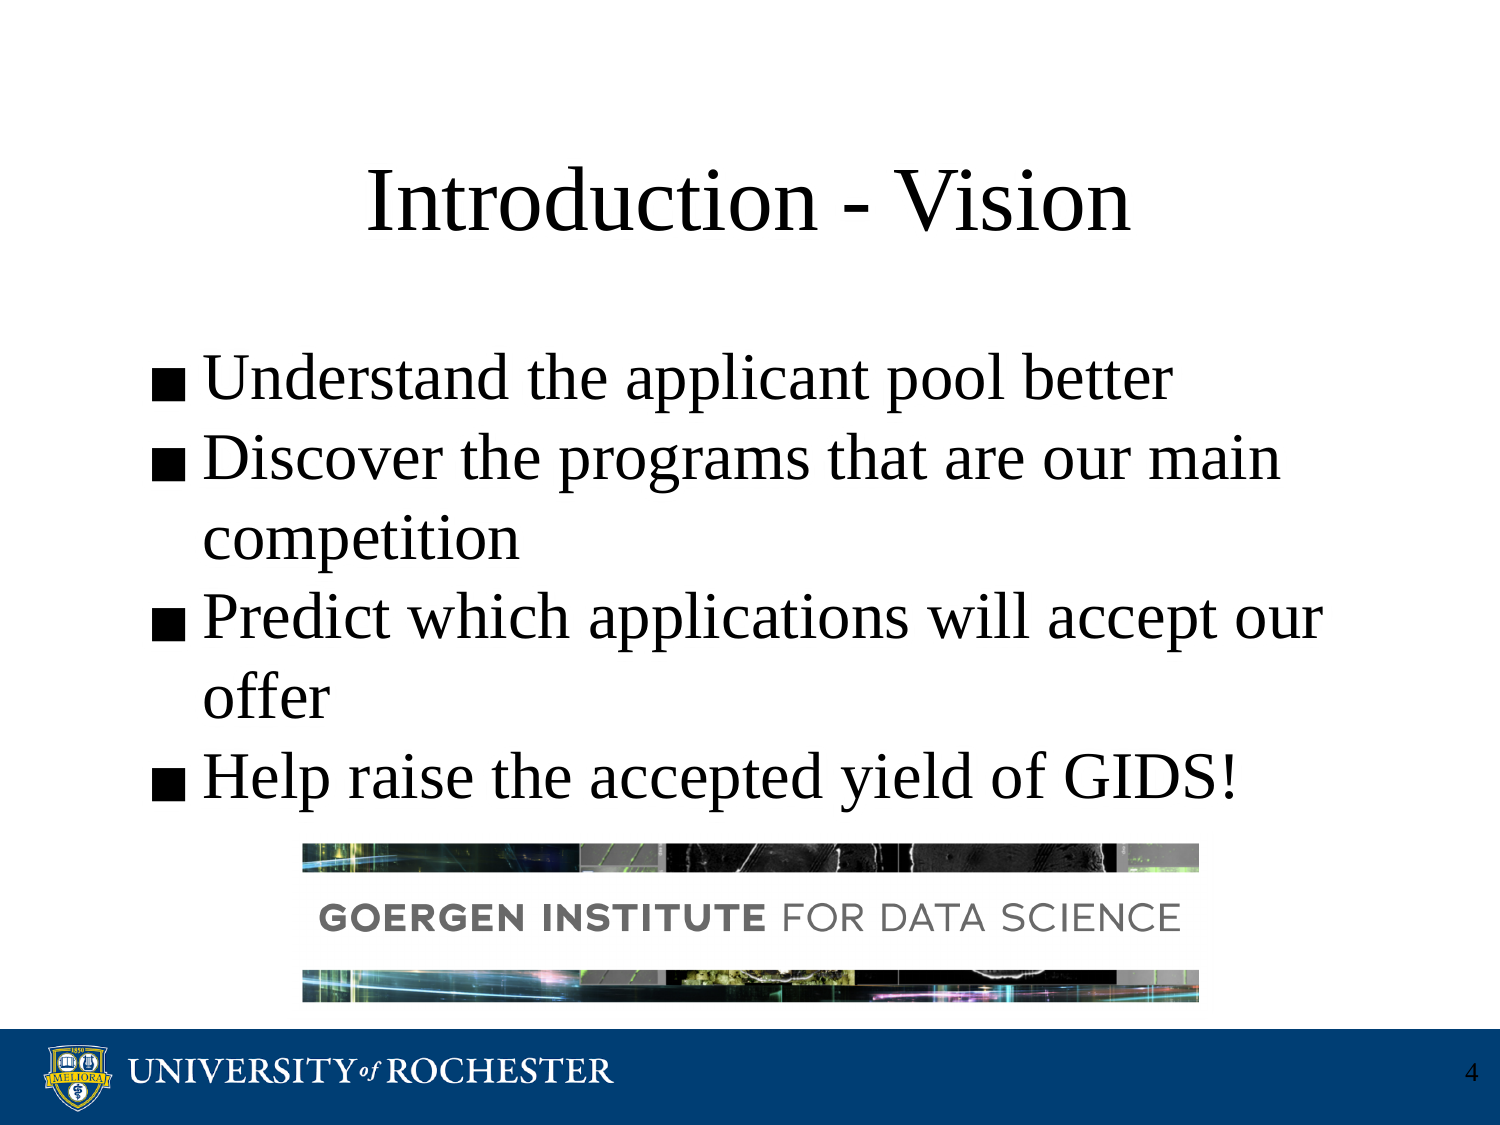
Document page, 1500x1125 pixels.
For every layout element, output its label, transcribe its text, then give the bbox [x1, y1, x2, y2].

picture [291, 832, 1209, 1011]
title Introduction - Vision [112, 99, 1388, 288]
slide_number ‹#› [1403, 1038, 1494, 1125]
picture [0, 1029, 1500, 1125]
list Understand the applicant pool better Discover the programs that are our main competition Predict which applications will accept our offer Help raise the accepted yield of GIDS! [112, 324, 1388, 833]
